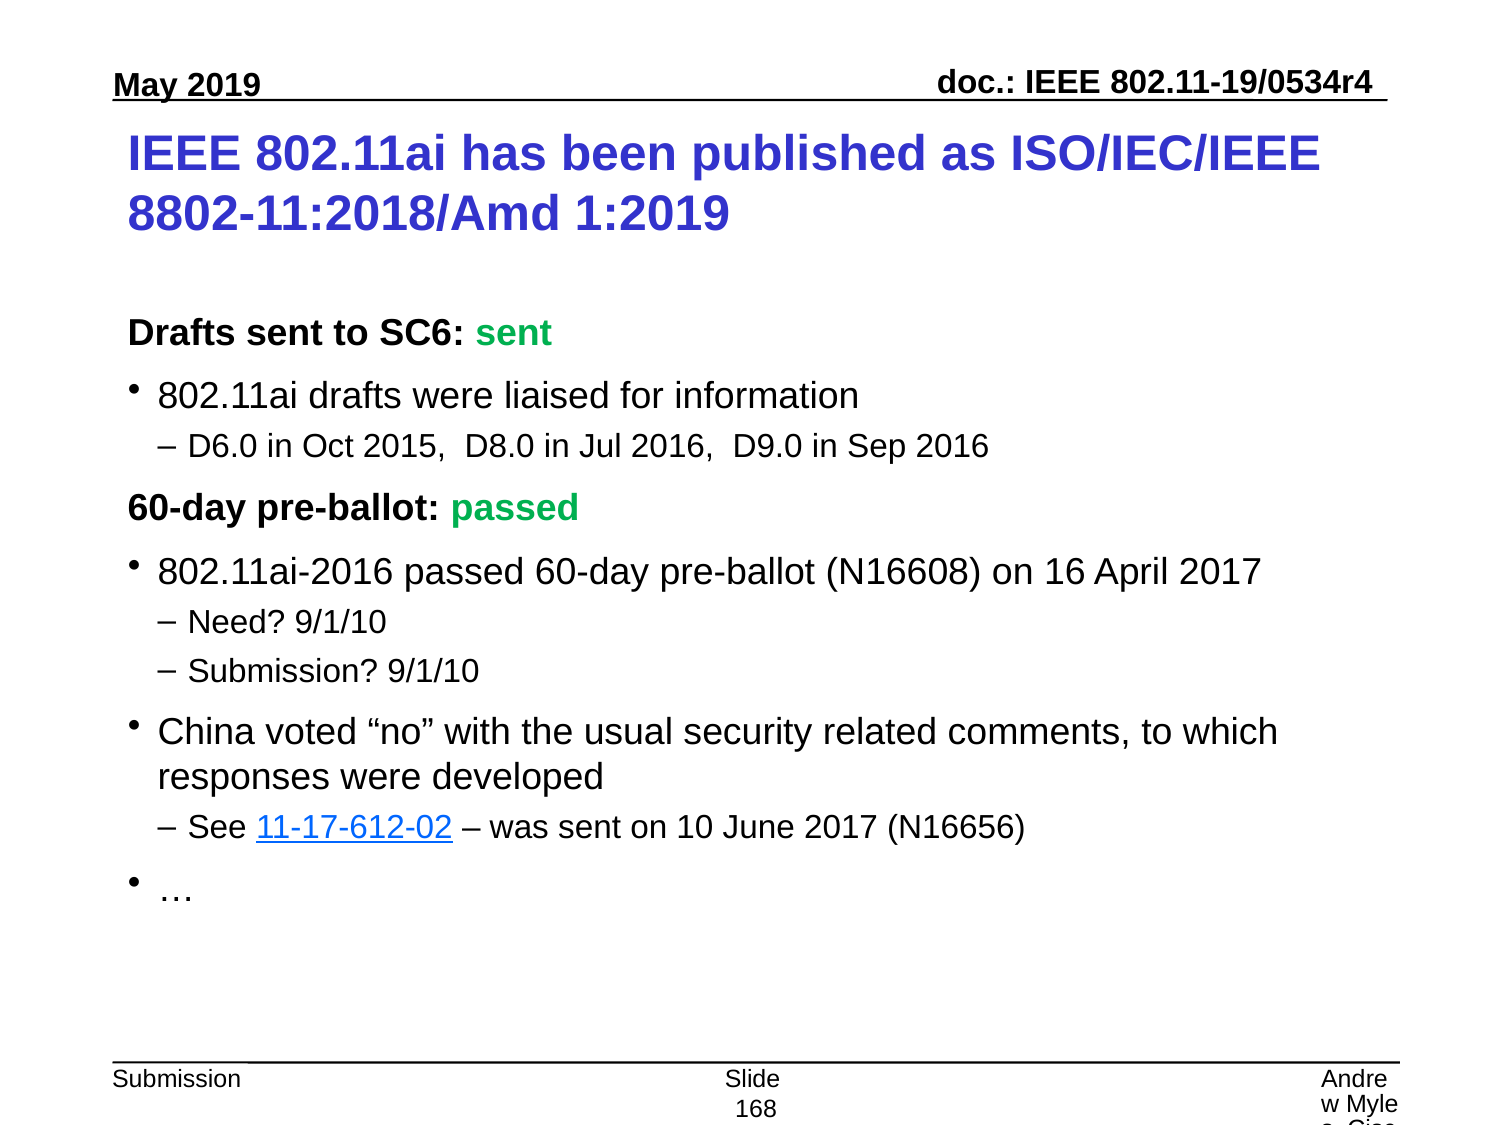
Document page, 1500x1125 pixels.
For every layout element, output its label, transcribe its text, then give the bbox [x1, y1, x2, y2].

list Drafts sent to SC6: sent 802.11ai drafts were liaised for information D6.0 in Oct 2015, D8.0 in Jul 2016, D9.0 in Sep 2016 60-day pre-ballot: passed 802.11ai-2016 passed 60-day pre-ballot (N16608) on 16 April 2017 Need? 9/1/10 Submission? 9/1/10 China voted “no” with the usual security related comments, to which responses were developed See 11-17-612-02 – was sent on 10 June 2017 (N16656) … [112, 299, 1388, 975]
footer Andrew Myles, Cisco [1320, 1061, 1402, 1093]
slide_number Slide 168 [709, 1061, 803, 1093]
title IEEE 802.11ai has been published as ISO/IEC/IEEE 8802-11:2018/Amd 1:2019 [112, 112, 1388, 288]
